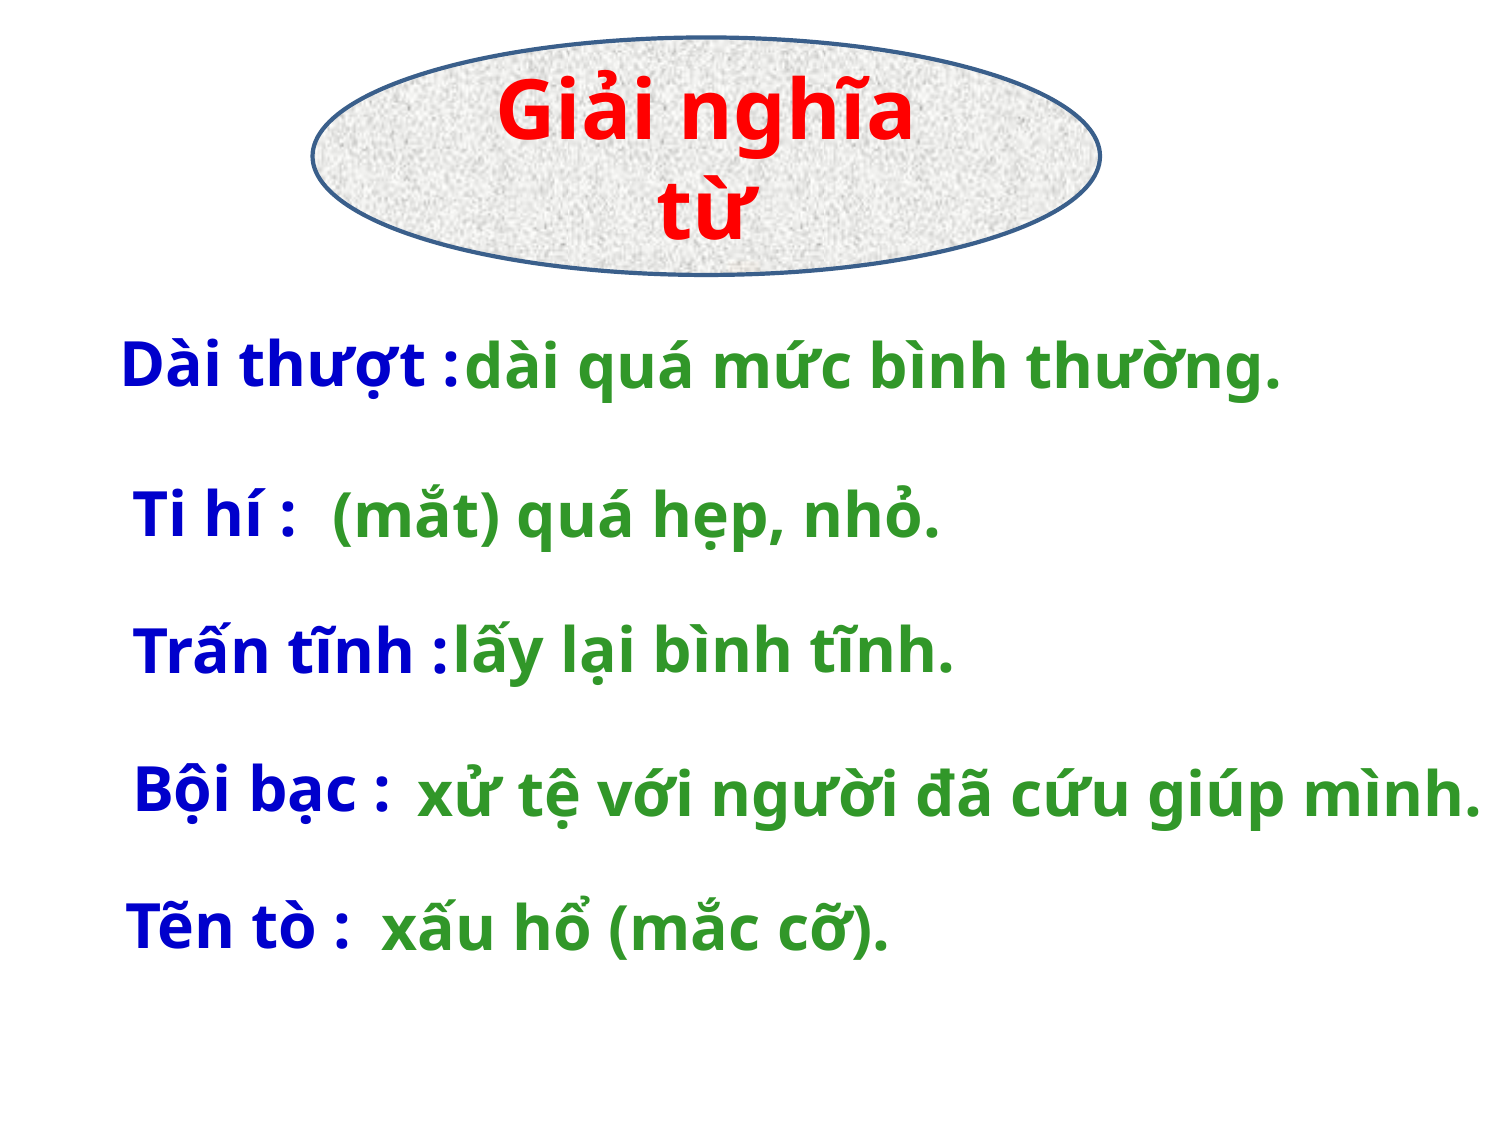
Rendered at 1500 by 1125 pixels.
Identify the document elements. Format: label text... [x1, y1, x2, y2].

text_box Giải nghĩa từ [310, 35, 1103, 278]
text_box Bội bạc : [99, 737, 1500, 833]
text_box xử tệ với người đã cứu giúp mình. [402, 746, 1500, 837]
text_box Tẽn tò : [93, 874, 1500, 970]
text_box dài quá mức bình thường. [449, 319, 1500, 409]
text_box xấu hổ (mắc cỡ). [366, 880, 1500, 971]
text_box lấy lại bình tĩnh. [437, 602, 1500, 692]
text_box (mắt) quá hẹp, nhỏ. [300, 463, 1500, 559]
text_box Ti hí : [99, 462, 1500, 558]
text_box Trấn tĩnh : [99, 599, 1500, 695]
text_box Dài thượt : [87, 312, 1438, 408]
